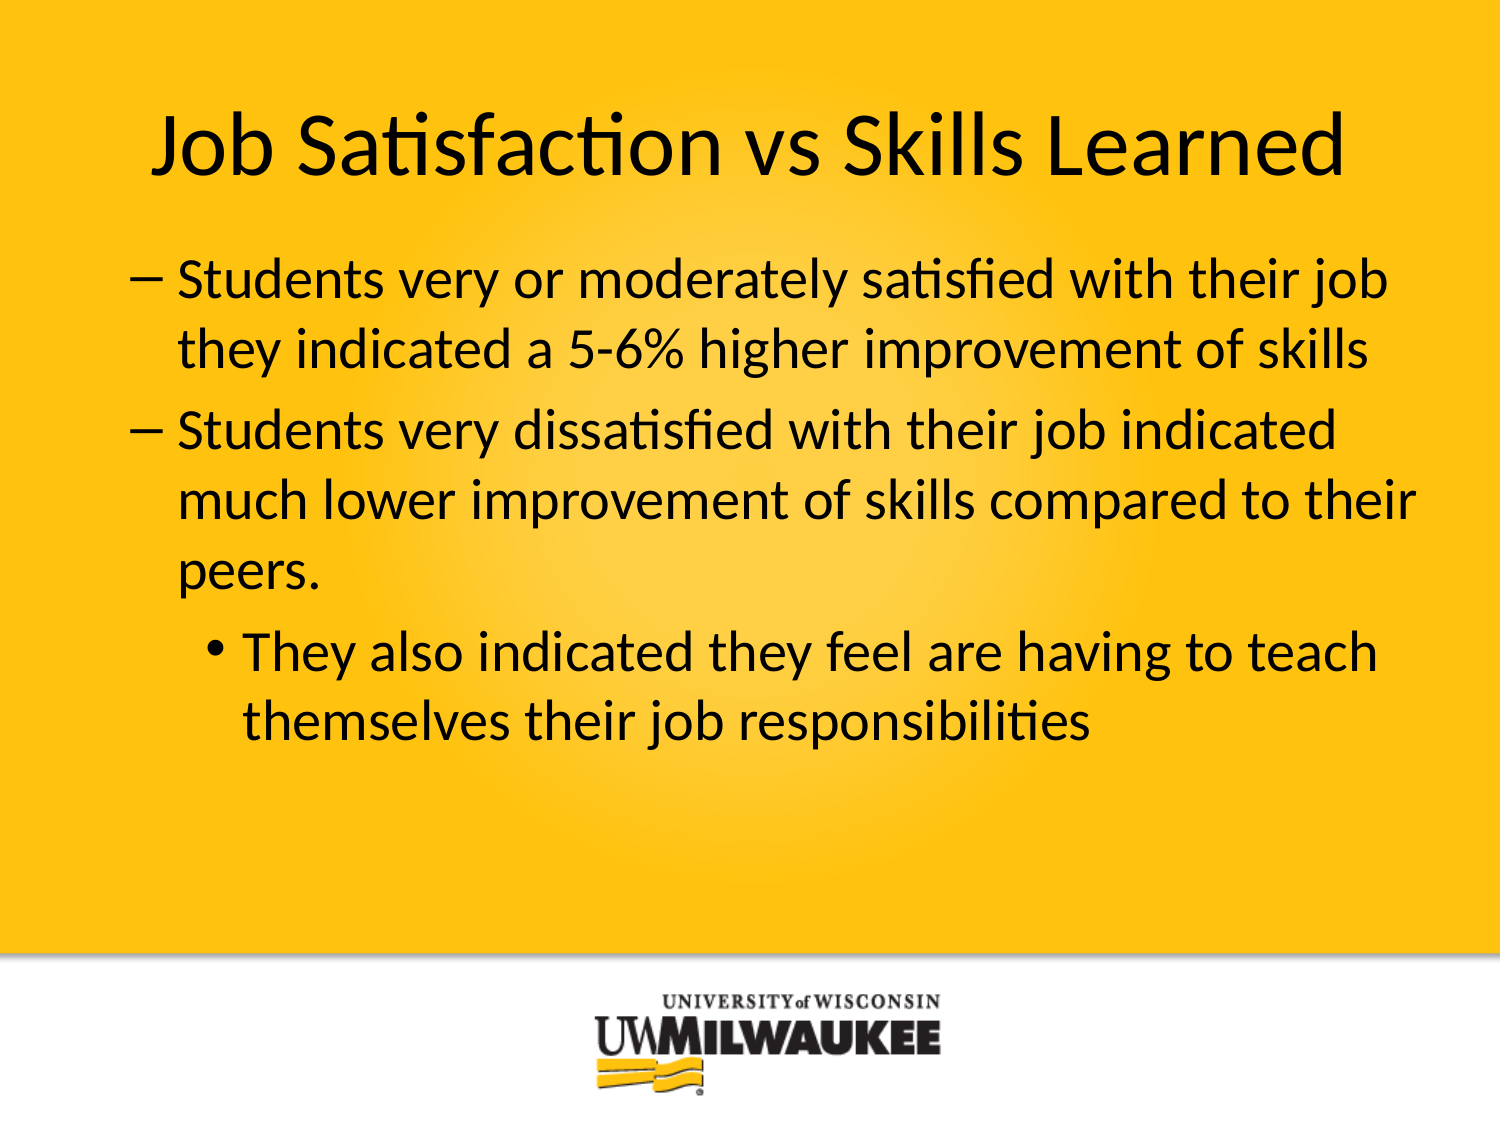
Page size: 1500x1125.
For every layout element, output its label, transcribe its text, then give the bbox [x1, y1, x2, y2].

title Job Satisfaction vs Skills Learned [75, 45, 1425, 232]
picture [0, 0, 1500, 1125]
list Students very or moderately satisfied with their job they indicated a 5-6% higher improvement of skills Students very dissatisfied with their job indicated much lower improvement of skills compared to their peers. They also indicated they feel are having to teach themselves their job responsibilities [40, 232, 1443, 969]
